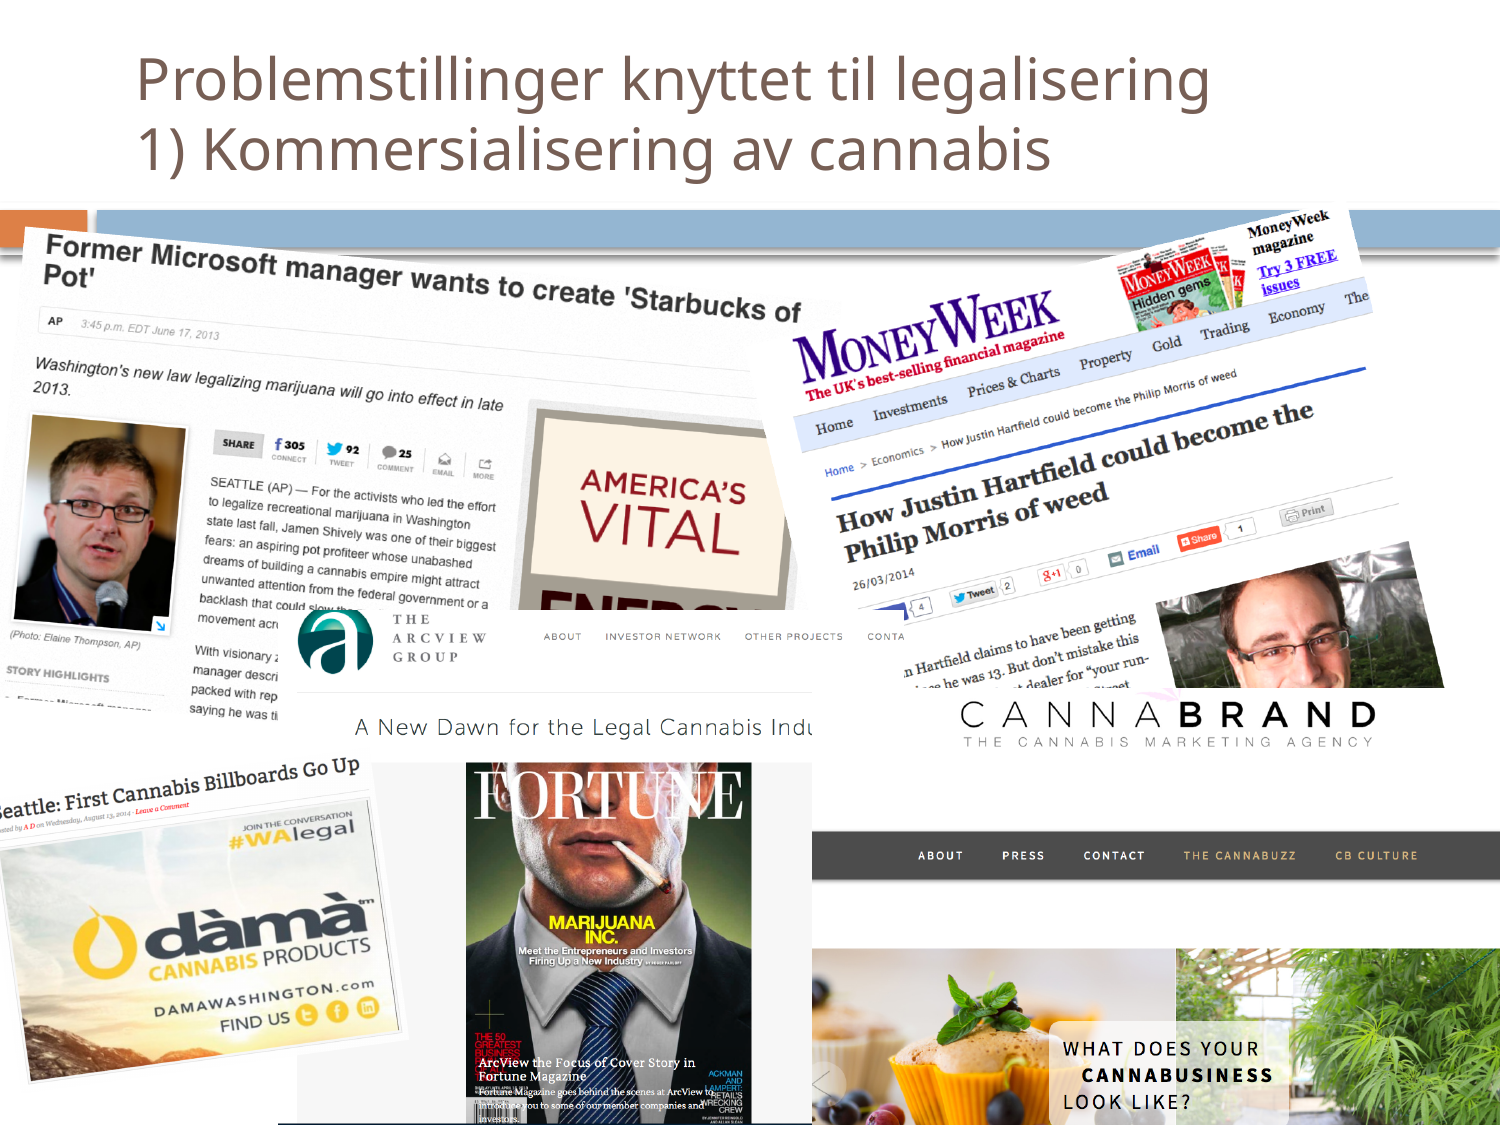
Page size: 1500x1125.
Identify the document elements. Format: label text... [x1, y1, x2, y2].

picture [23, 226, 412, 262]
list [1, 262, 805, 734]
title Problemstillinger knyttet til legalisering 1) Kommersialisering av cannabis [121, 25, 1400, 199]
picture [0, 200, 1500, 1125]
